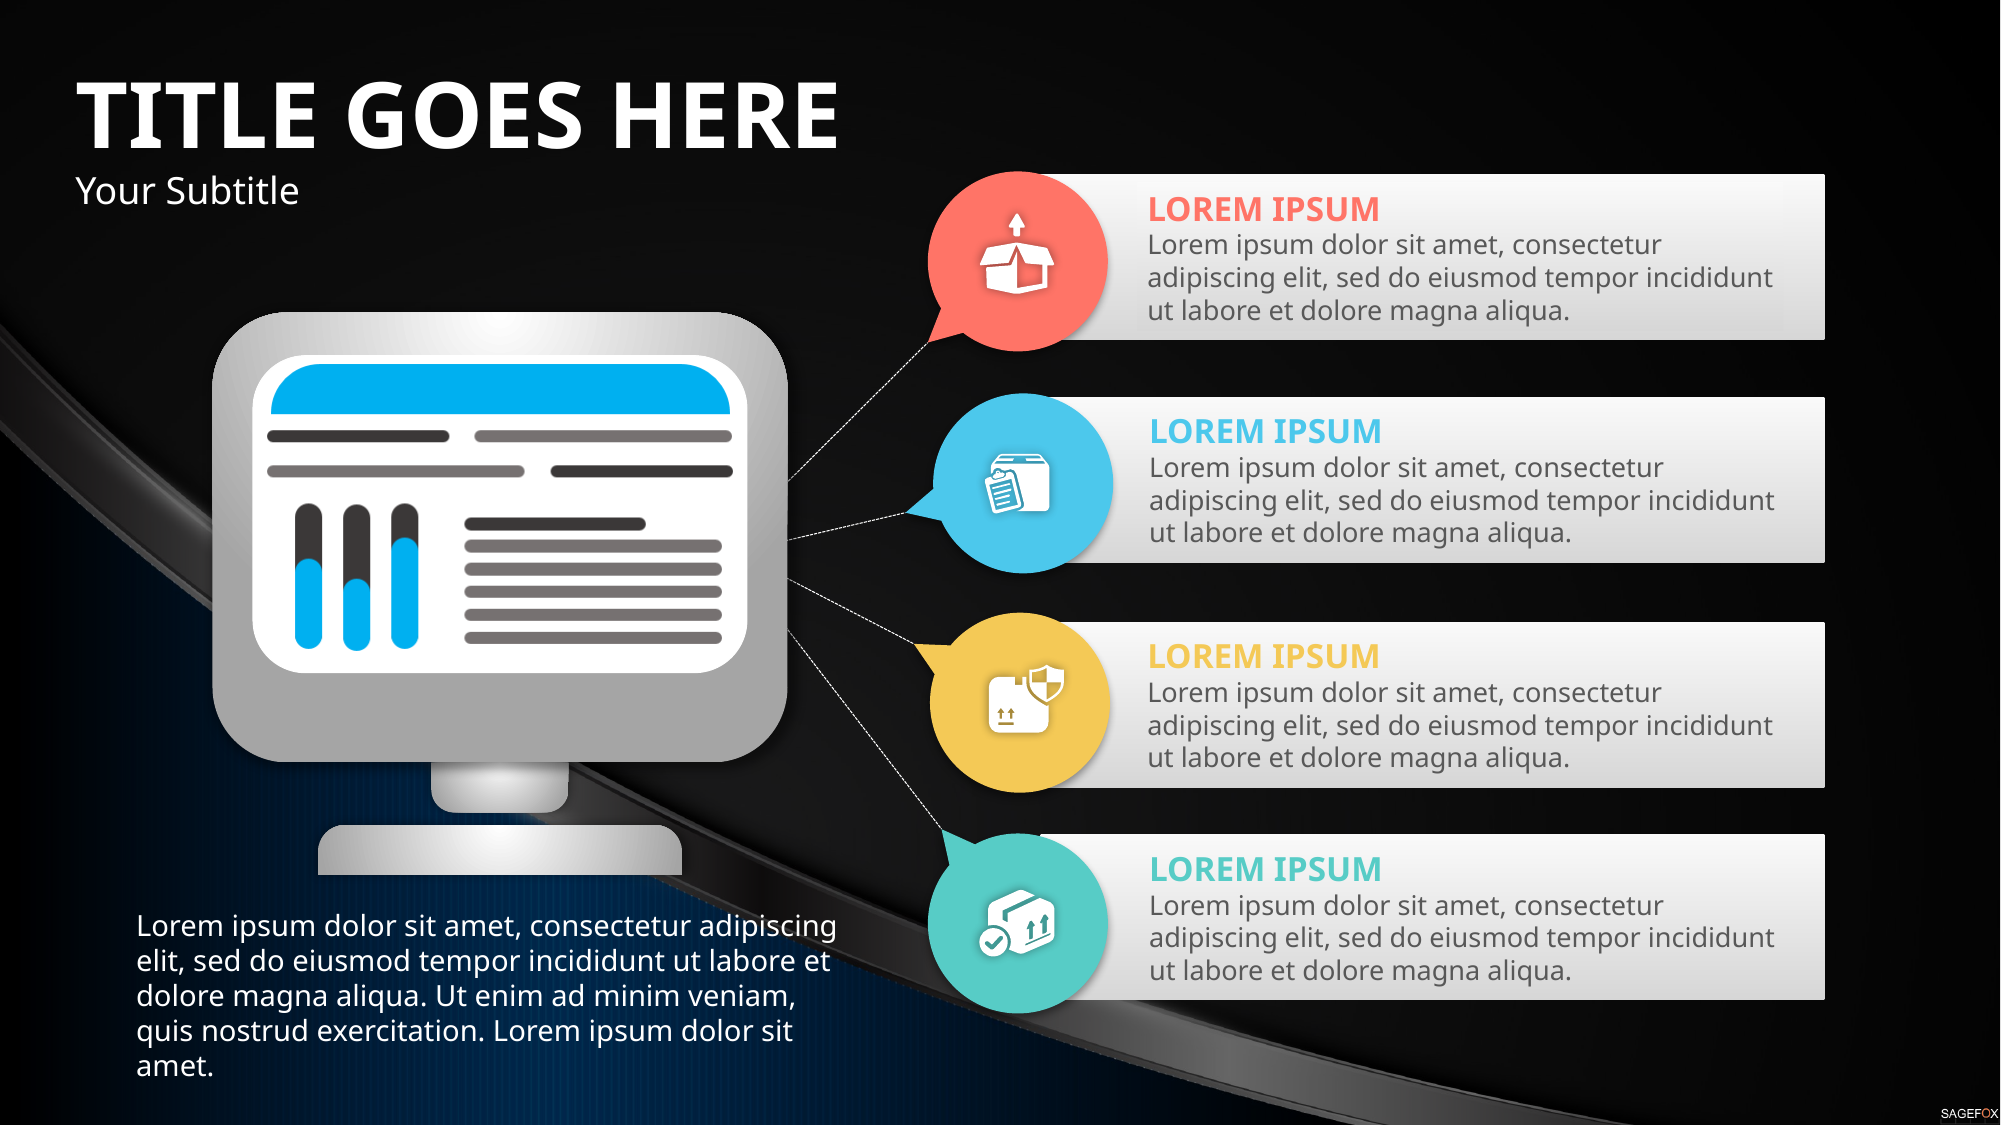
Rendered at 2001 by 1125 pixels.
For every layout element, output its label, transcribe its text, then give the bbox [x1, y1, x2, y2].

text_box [1038, 622, 1825, 788]
text_box TITLE GOES HERE Your Subtitle [60, 49, 1036, 220]
text_box [251, 354, 749, 675]
text_box [942, 612, 1060, 793]
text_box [785, 577, 914, 626]
text_box [211, 311, 789, 764]
text_box [984, 453, 1040, 514]
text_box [776, 342, 928, 494]
text_box Lorem ipsum dolor sit amet, consectetur adipiscing elit, sed do eiusmod tempor incididunt ut labore et dolore magna aliqua. Ut enim ad minim veniam, quis nostrud exercitation. Lorem ipsum dolor sit amet. [121, 900, 854, 1105]
text_box [430, 779, 570, 814]
text_box [906, 393, 1066, 574]
text_box [988, 676, 1038, 733]
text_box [1040, 834, 1825, 1000]
text_box [988, 889, 1040, 954]
text_box [979, 928, 1008, 957]
text_box [986, 251, 1038, 294]
text_box [316, 823, 684, 876]
picture [0, 0, 2001, 1125]
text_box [768, 512, 906, 545]
text_box [1029, 668, 1038, 697]
text_box [927, 171, 1062, 352]
text_box [979, 242, 1038, 266]
text_box [1008, 213, 1025, 237]
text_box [785, 626, 942, 830]
text_box [927, 829, 1066, 1014]
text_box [1040, 397, 1825, 563]
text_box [1038, 174, 1825, 340]
